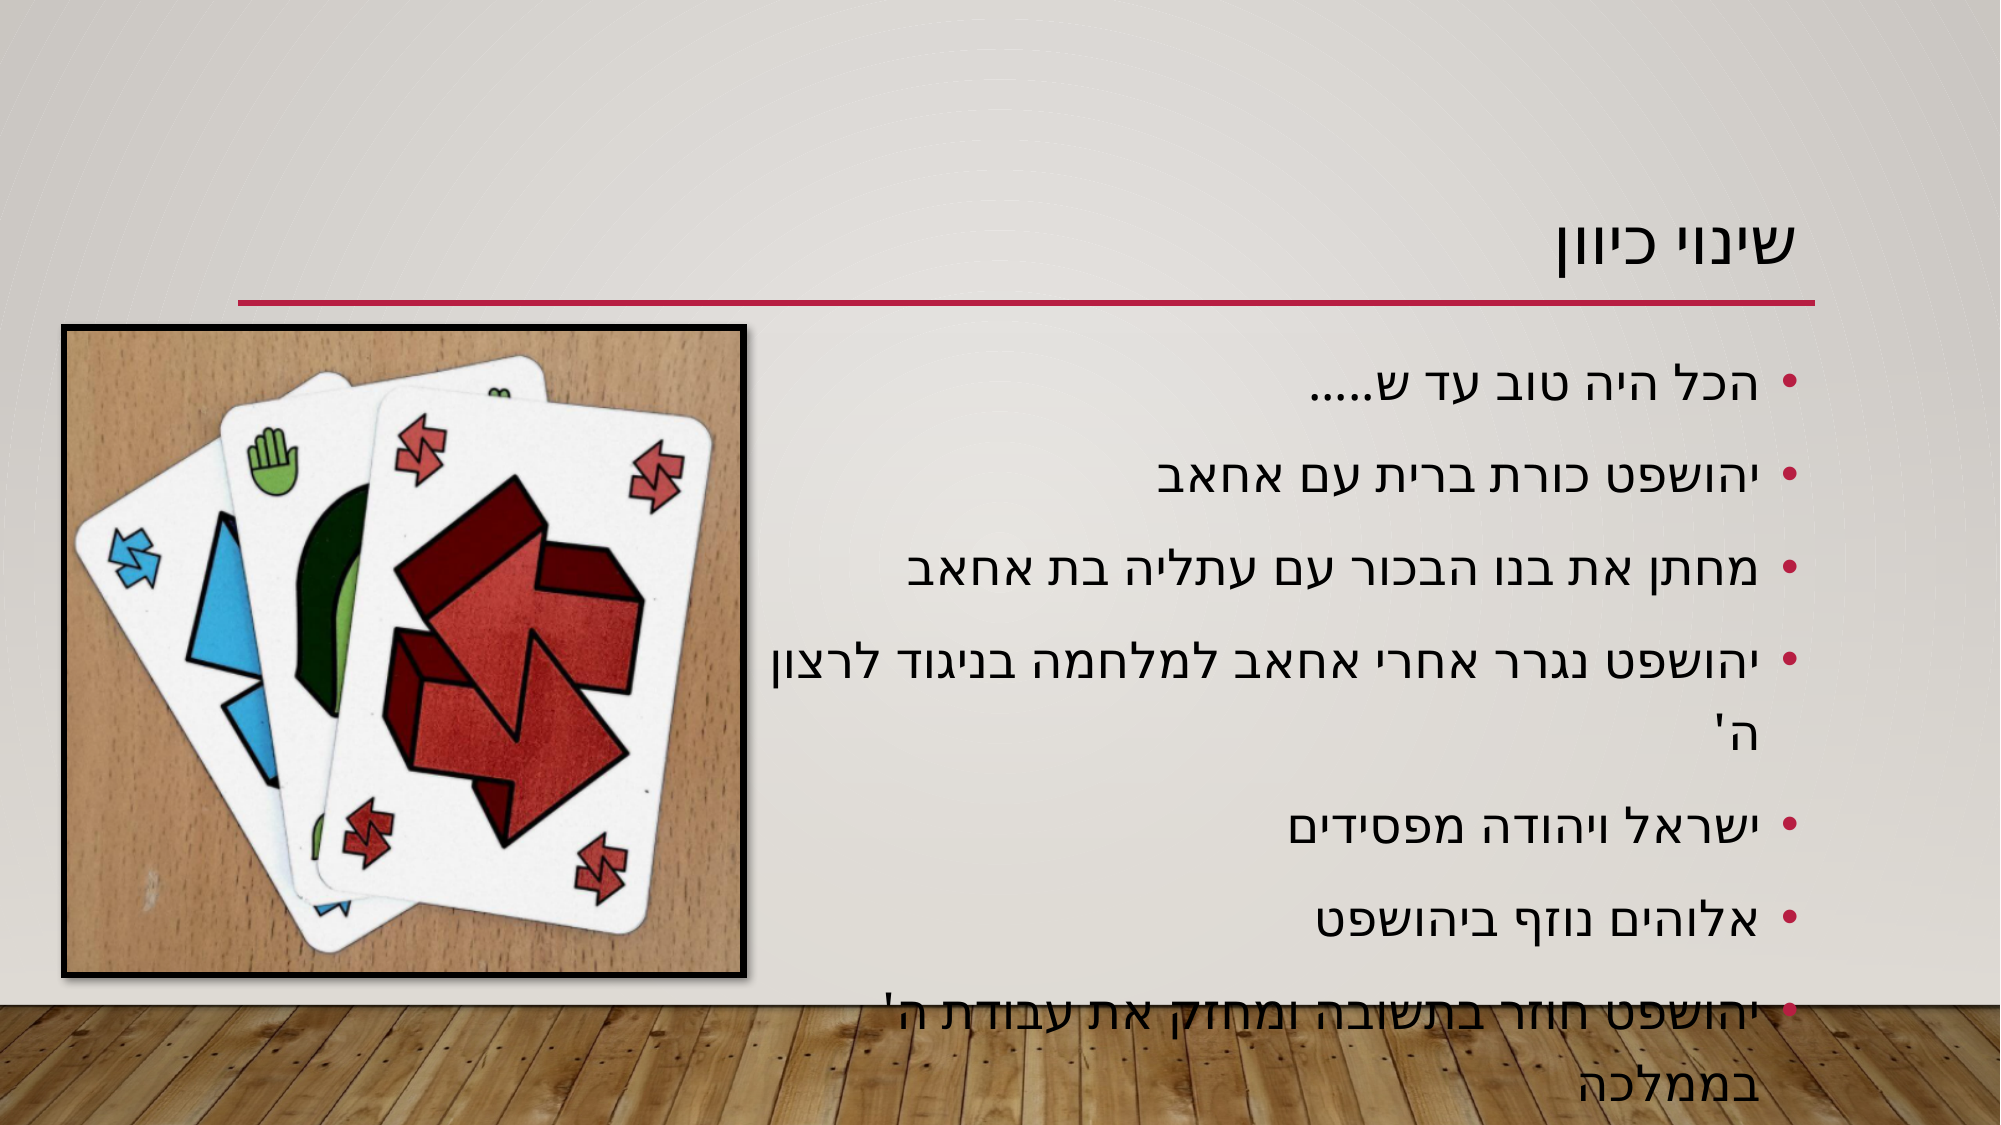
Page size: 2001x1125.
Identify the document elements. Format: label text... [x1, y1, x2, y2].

title שינוי כיוון [238, 199, 1814, 305]
picture [0, 1005, 2000, 1125]
picture [66, 330, 741, 973]
list הכל היה טוב עד ש..... יהושפט כורת ברית עם אחאב מחתן את בנו הבכור עם עתליה בת אחאב יהושפט נגרר אחרי אחאב למלחמה בניגוד לרצון ה' ישראל ויהודה מפסידים אלוהים נוזף ביהושפט יהושפט חוזר בתשובה ומחזק את עבודת ה' בממלכה [702, 330, 1814, 1018]
